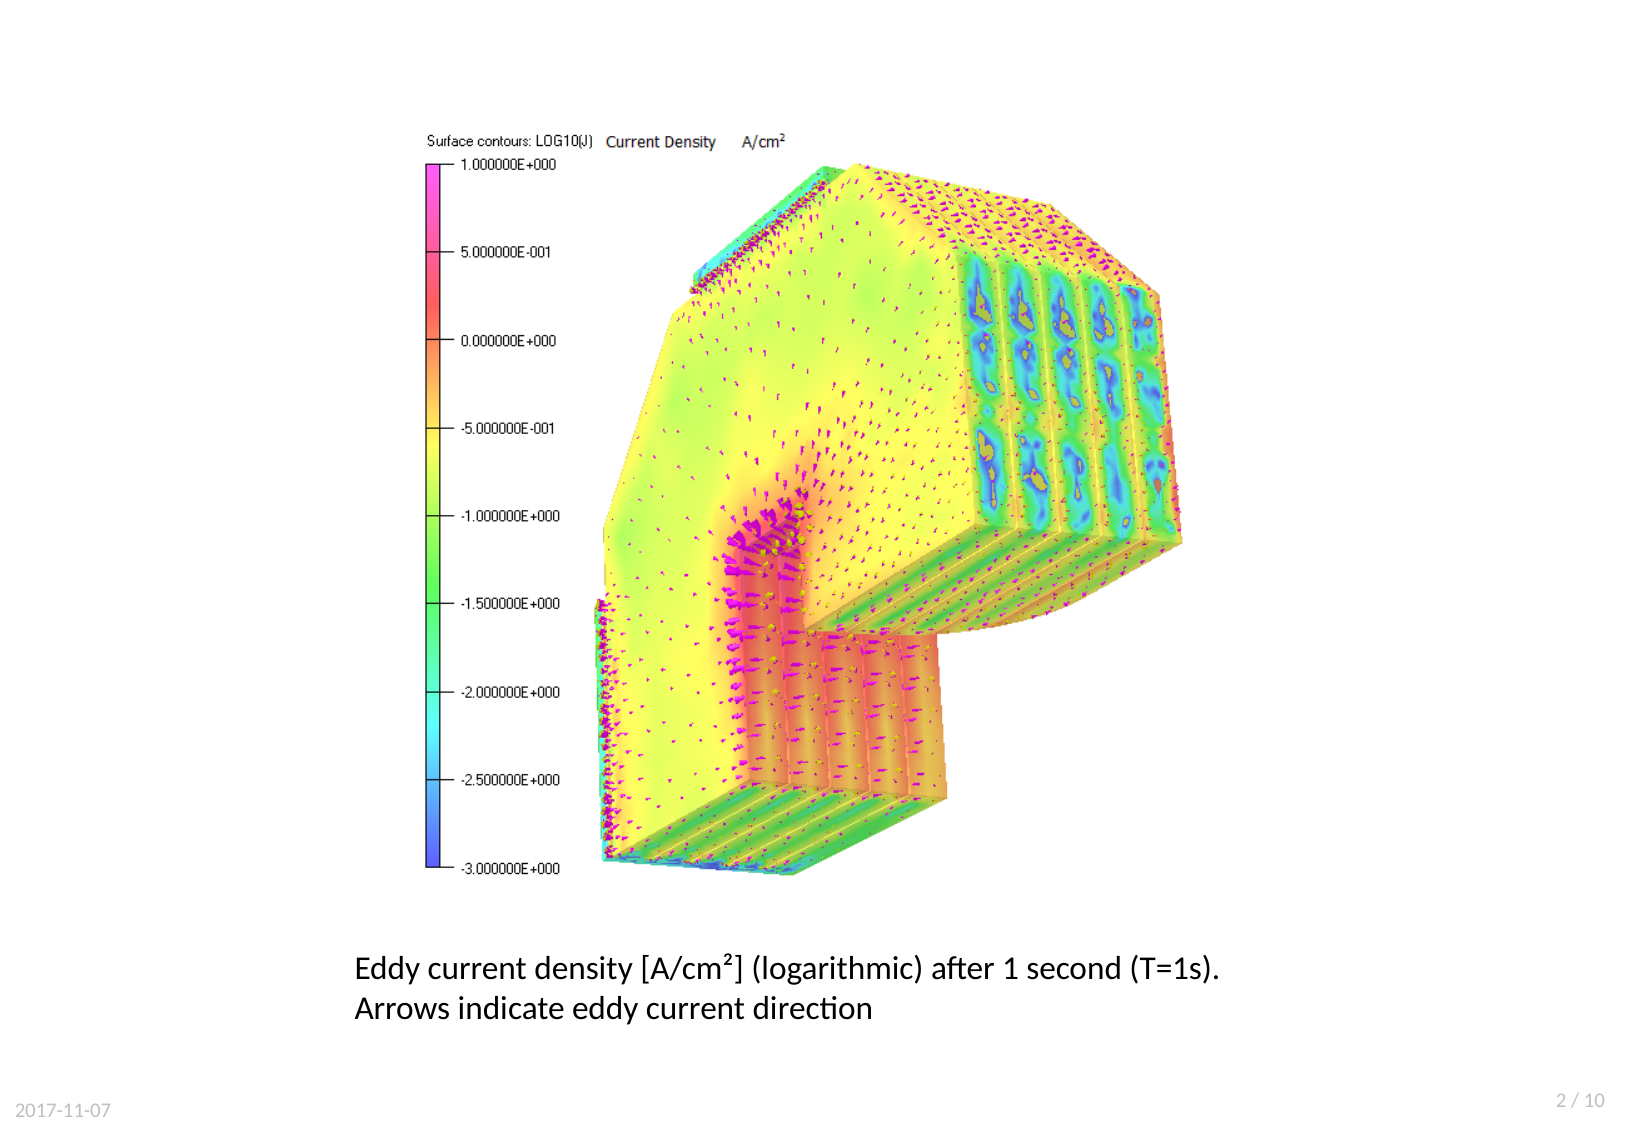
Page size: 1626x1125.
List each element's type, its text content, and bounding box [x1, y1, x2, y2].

picture [413, 125, 1190, 889]
text_box Eddy current density [A/cm²] (logarithmic) after 1 second (T=1s). Arrows indicate eddy current direction [339, 939, 1309, 1034]
